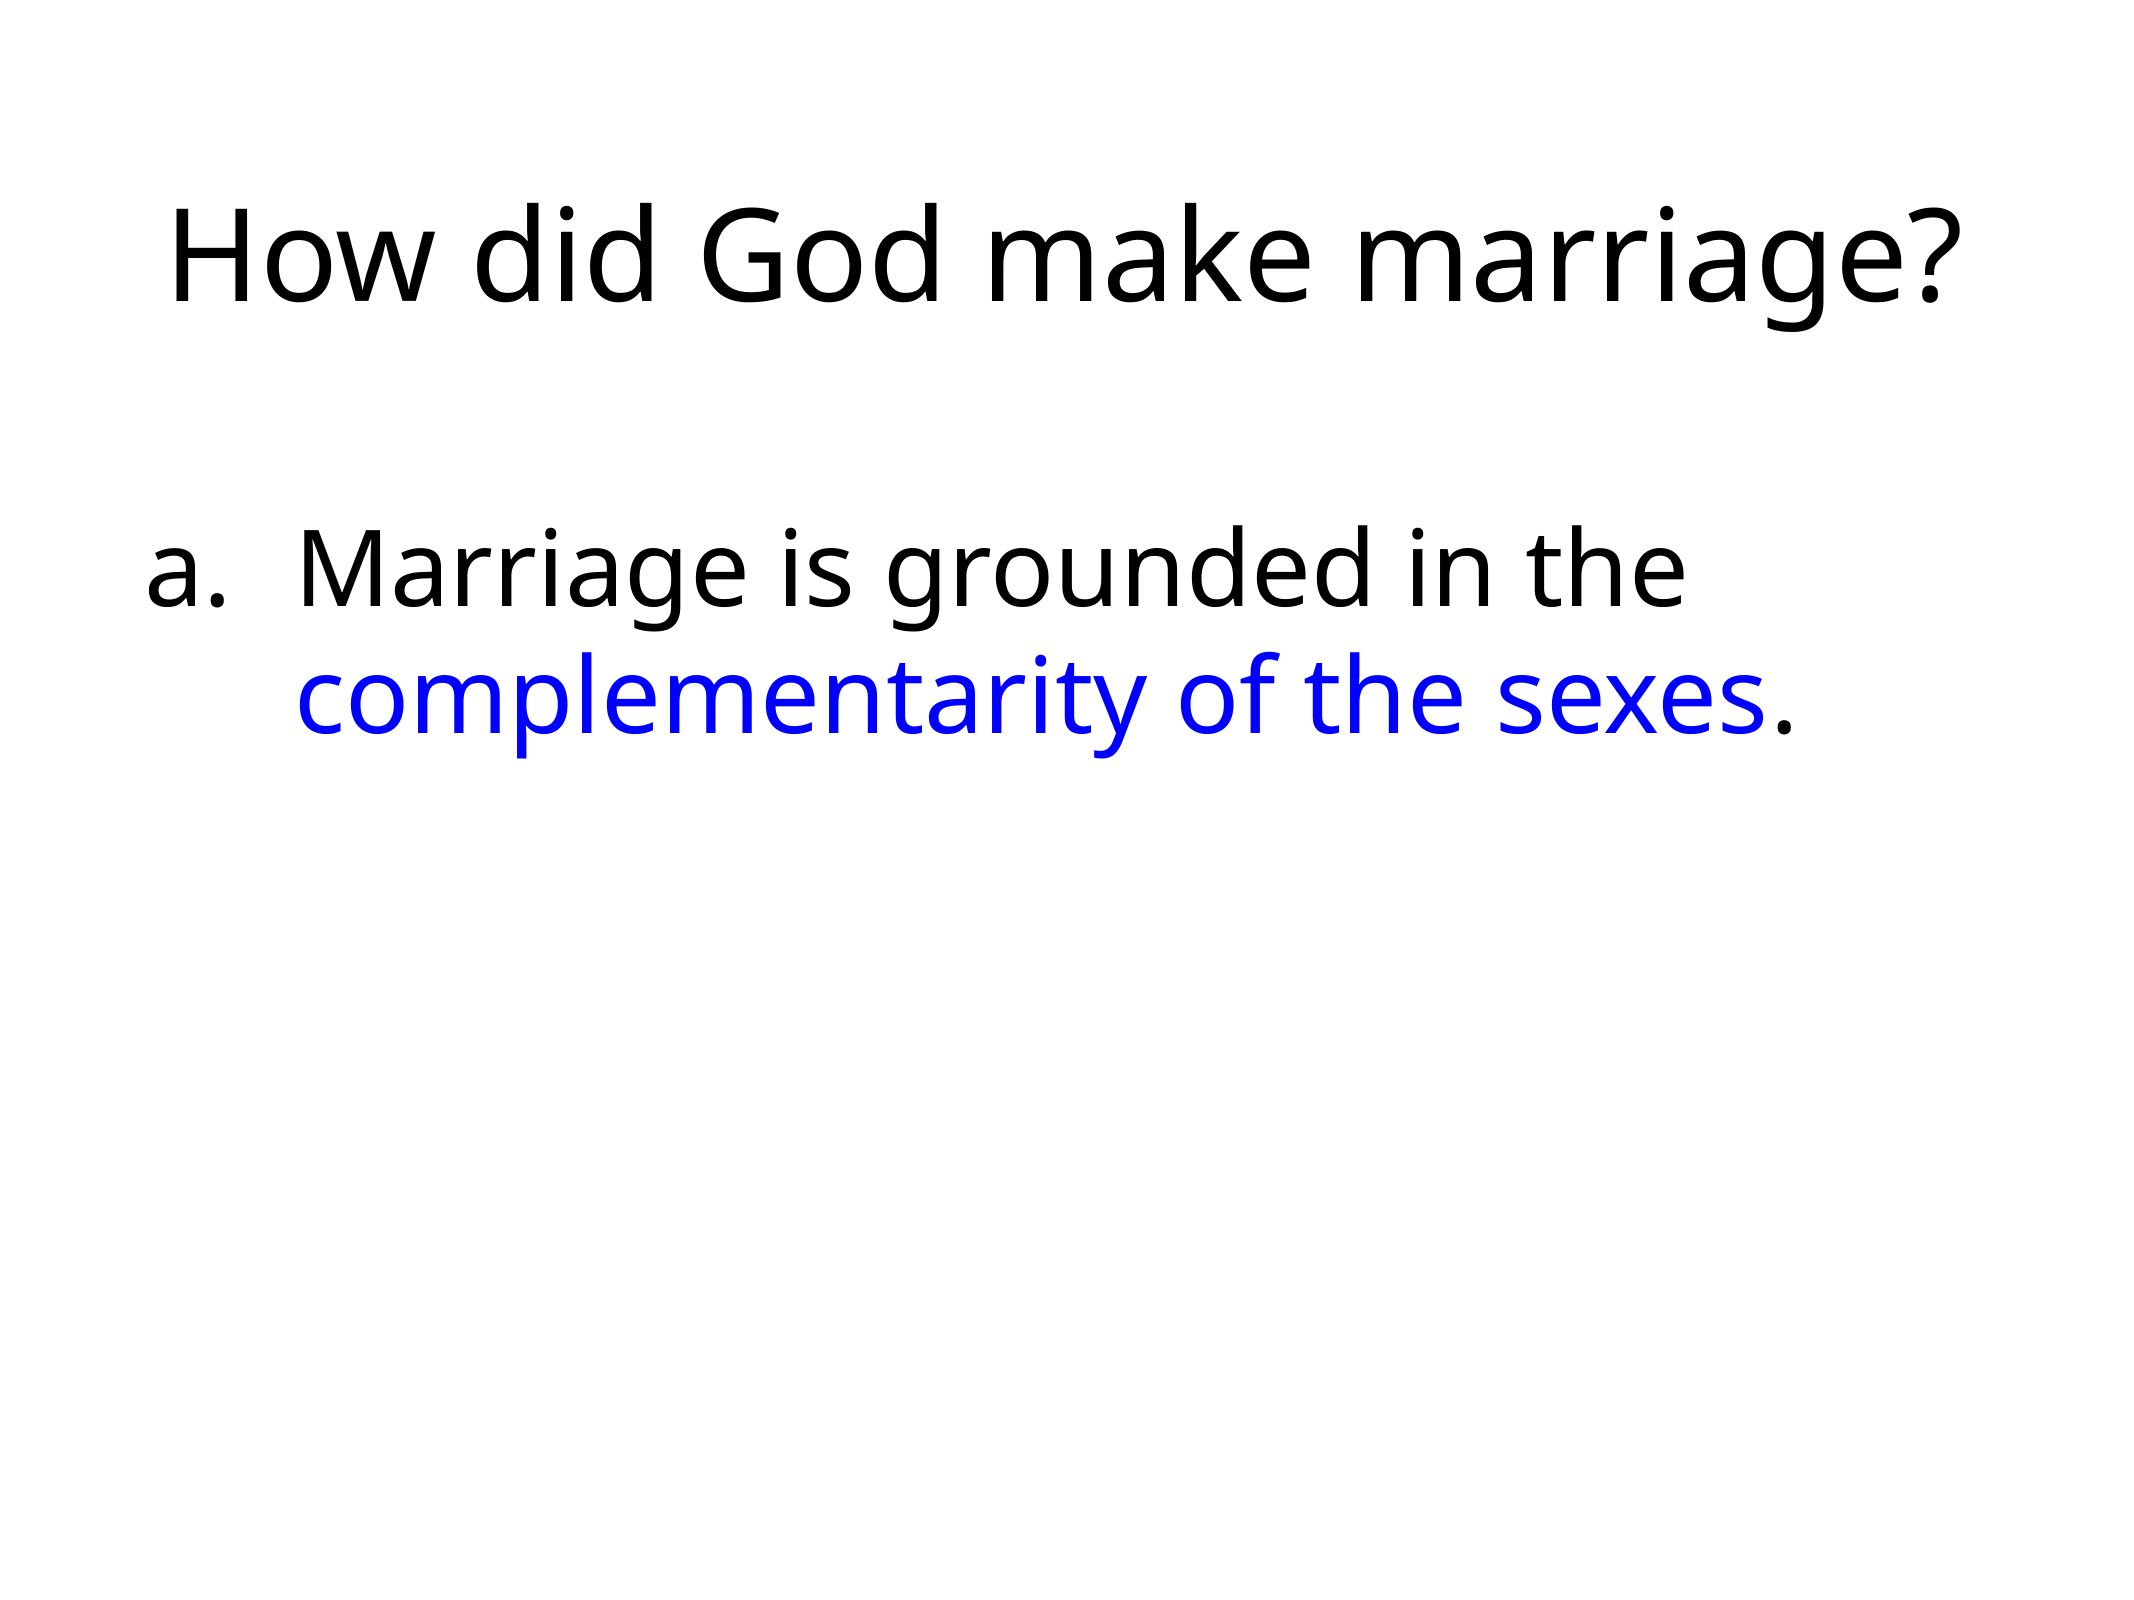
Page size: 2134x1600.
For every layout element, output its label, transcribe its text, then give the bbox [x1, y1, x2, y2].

title How did God make marriage? [155, 72, 1978, 428]
text_box Marriage is grounded in the complementarity of the sexes. [122, 489, 1977, 766]
